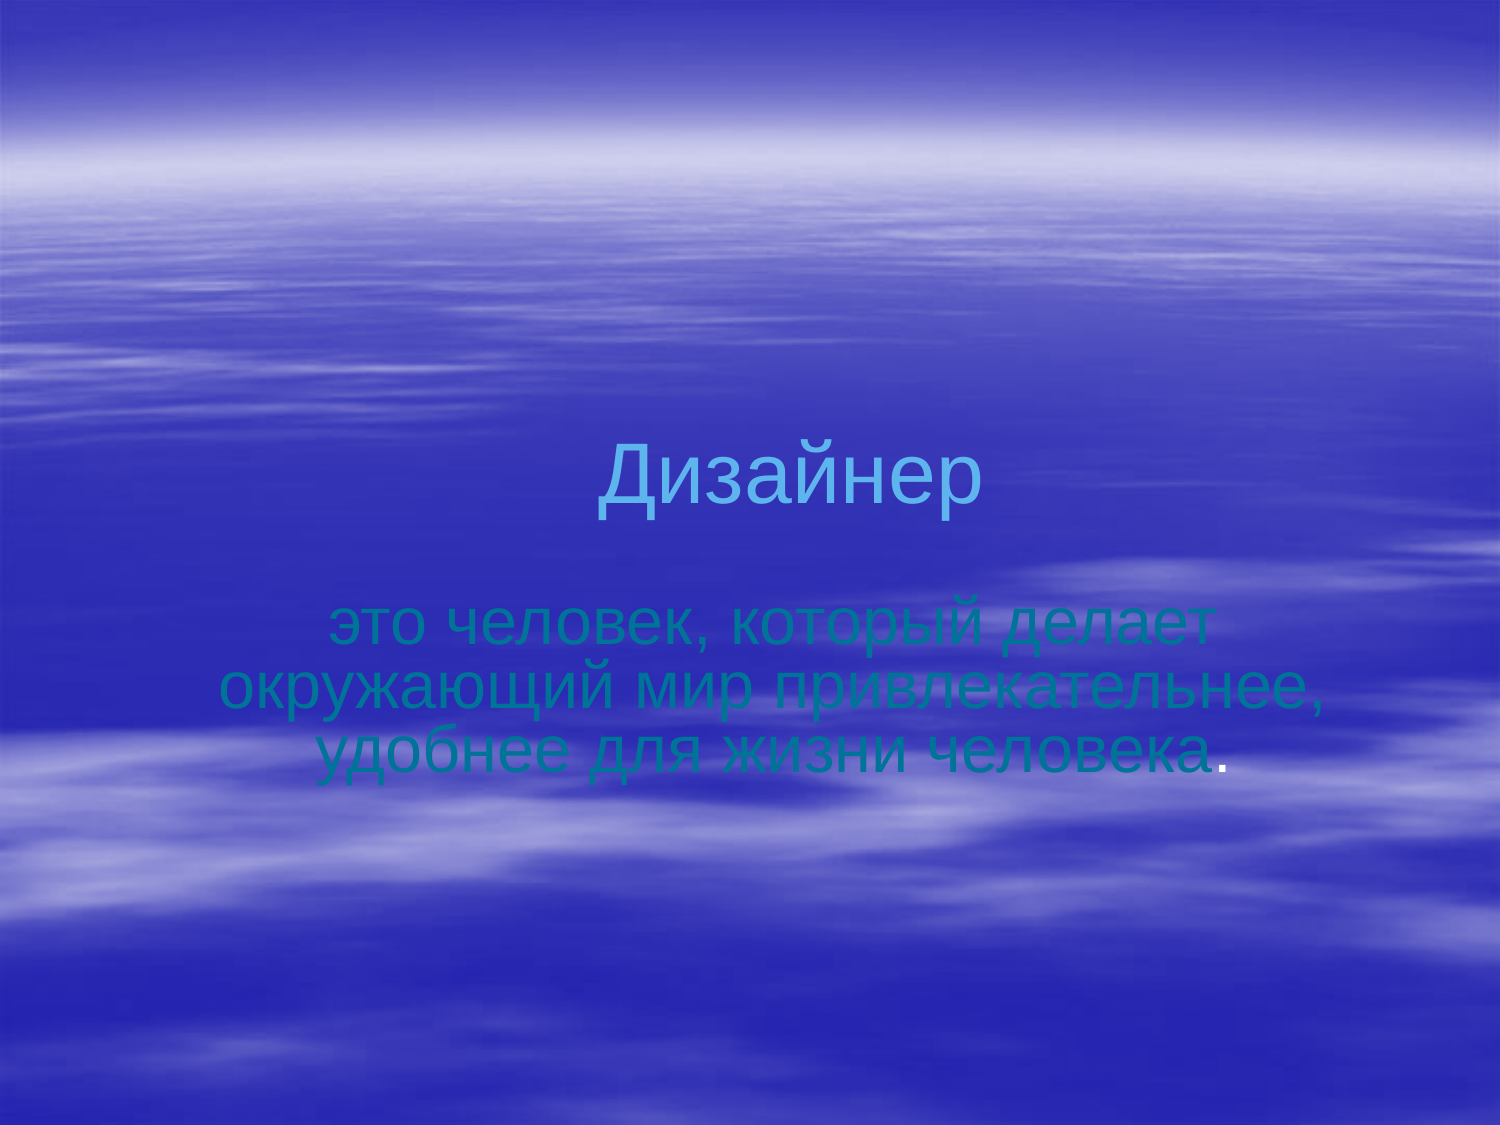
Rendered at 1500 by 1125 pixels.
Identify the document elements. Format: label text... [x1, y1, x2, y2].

title Дизайнер [111, 409, 1389, 529]
subtitle это человек, который делает окружающий мир привлекательнее, удобнее для жизни человека. [182, 585, 1365, 847]
